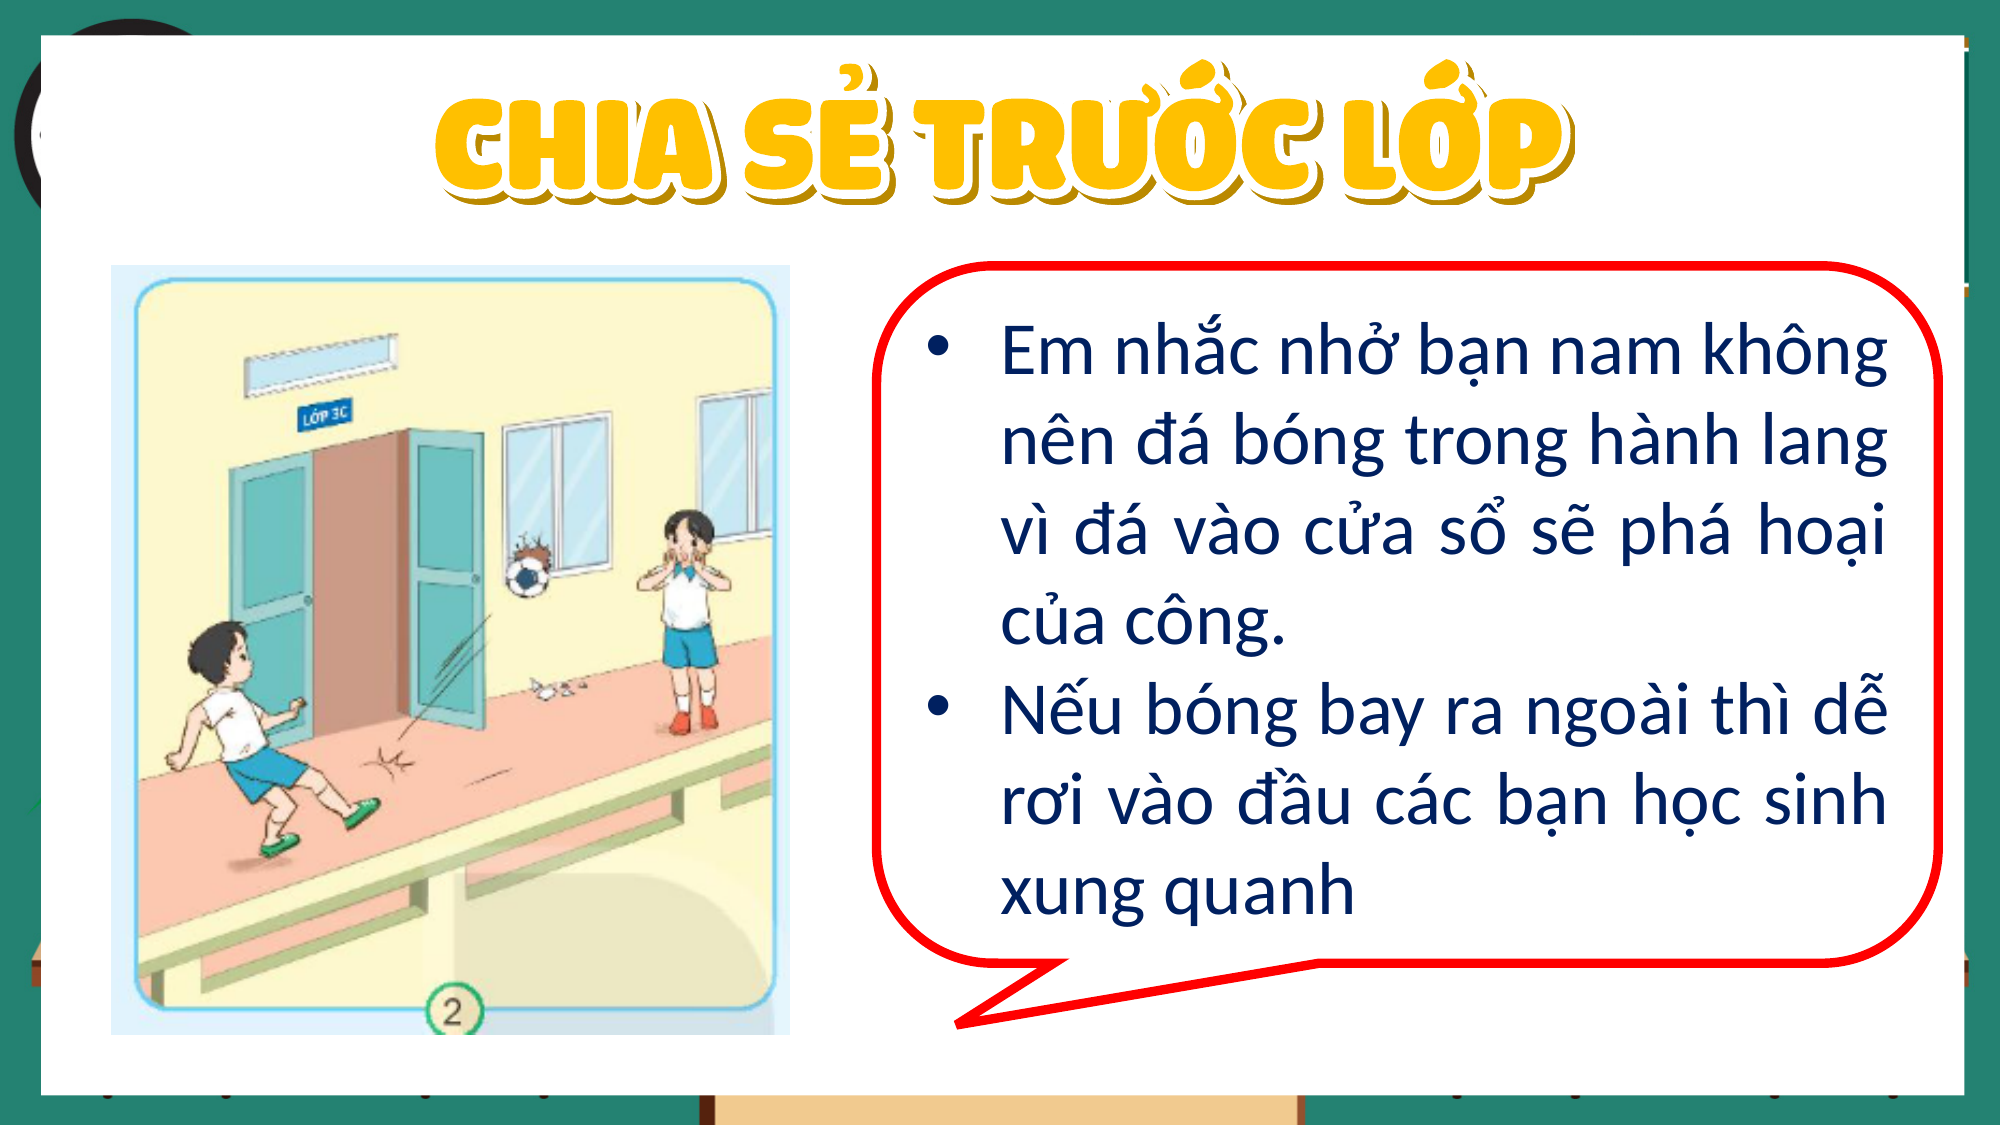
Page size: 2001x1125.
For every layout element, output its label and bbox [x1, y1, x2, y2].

picture [424, 49, 1575, 205]
text_box [0, 0, 2000, 1125]
picture [111, 265, 790, 1035]
